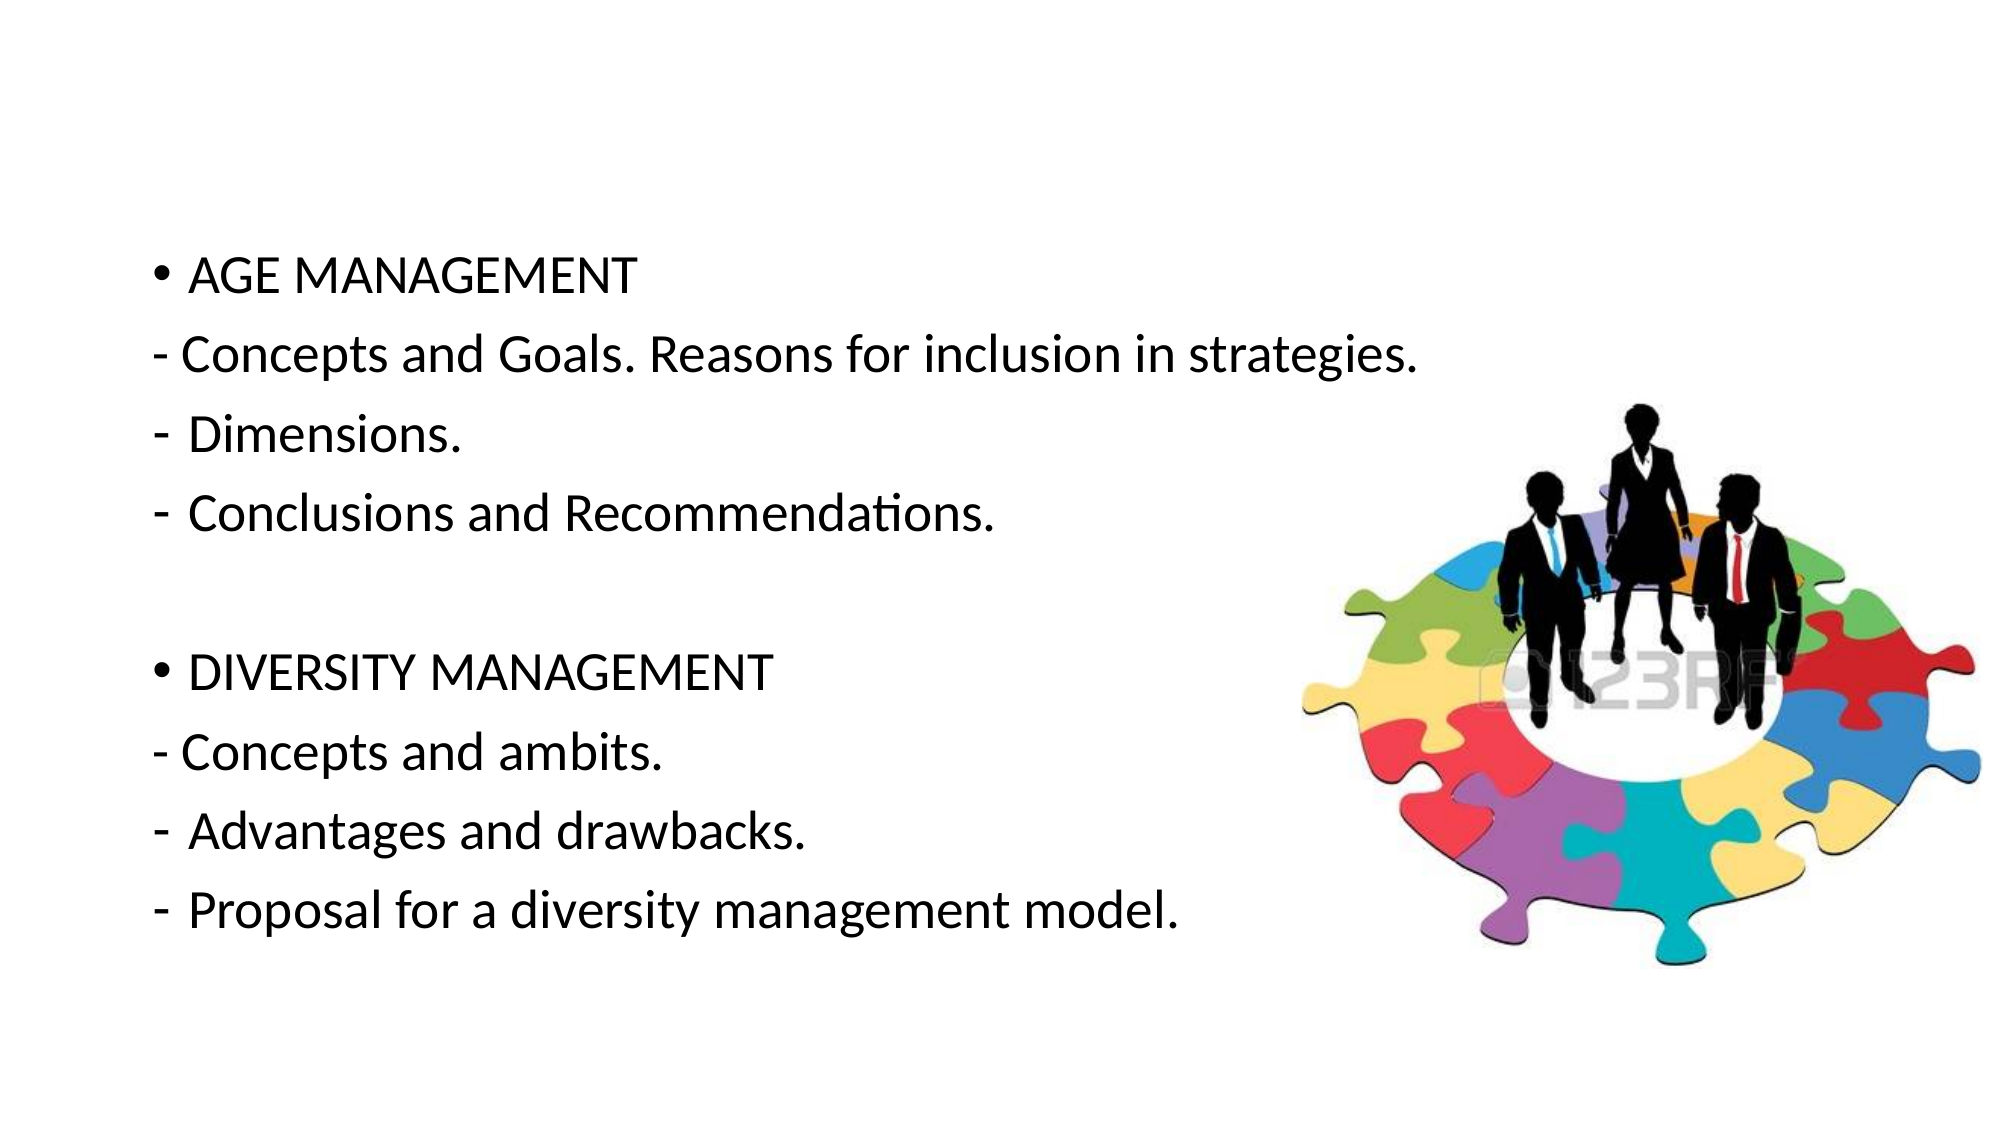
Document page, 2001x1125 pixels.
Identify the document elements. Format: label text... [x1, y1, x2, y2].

list AGE MANAGEMENT - Concepts and Goals. Reasons for inclusion in strategies. Dimensions. Conclusions and Recommendations. DIVERSITY MANAGEMENT - Concepts and ambits. Advantages and drawbacks. Proposal for a diversity management model. [137, 238, 1863, 953]
picture [1301, 392, 1983, 969]
